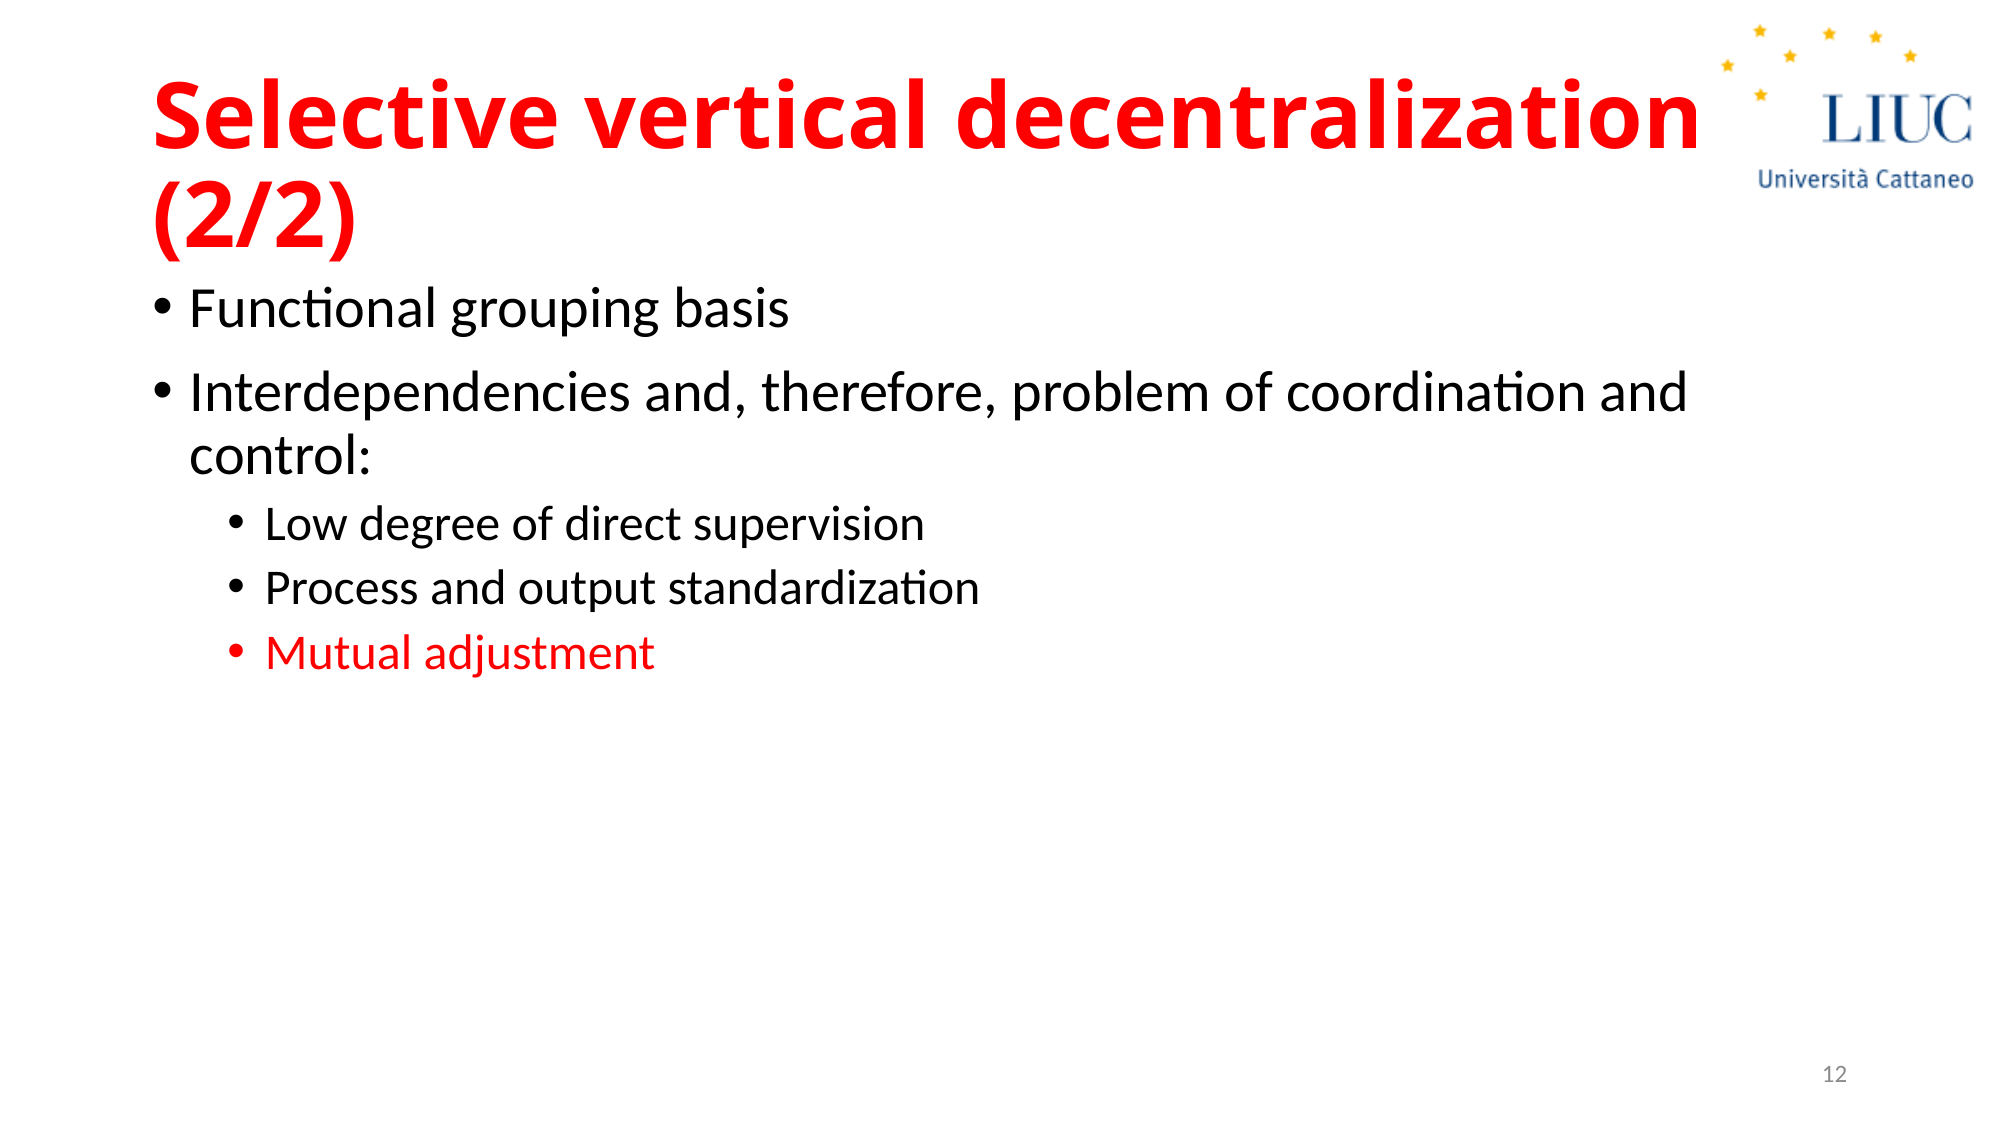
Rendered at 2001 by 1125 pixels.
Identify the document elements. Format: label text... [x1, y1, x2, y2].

slide_number 12 [1412, 1042, 1863, 1103]
title Selective vertical decentralization (2/2) [137, 59, 1863, 269]
list Functional grouping basis Interdependencies and, therefore, problem of coordination and control: Low degree of direct supervision Process and output standardization Mutual adjustment [137, 269, 1863, 1014]
picture [1696, 0, 2000, 210]
